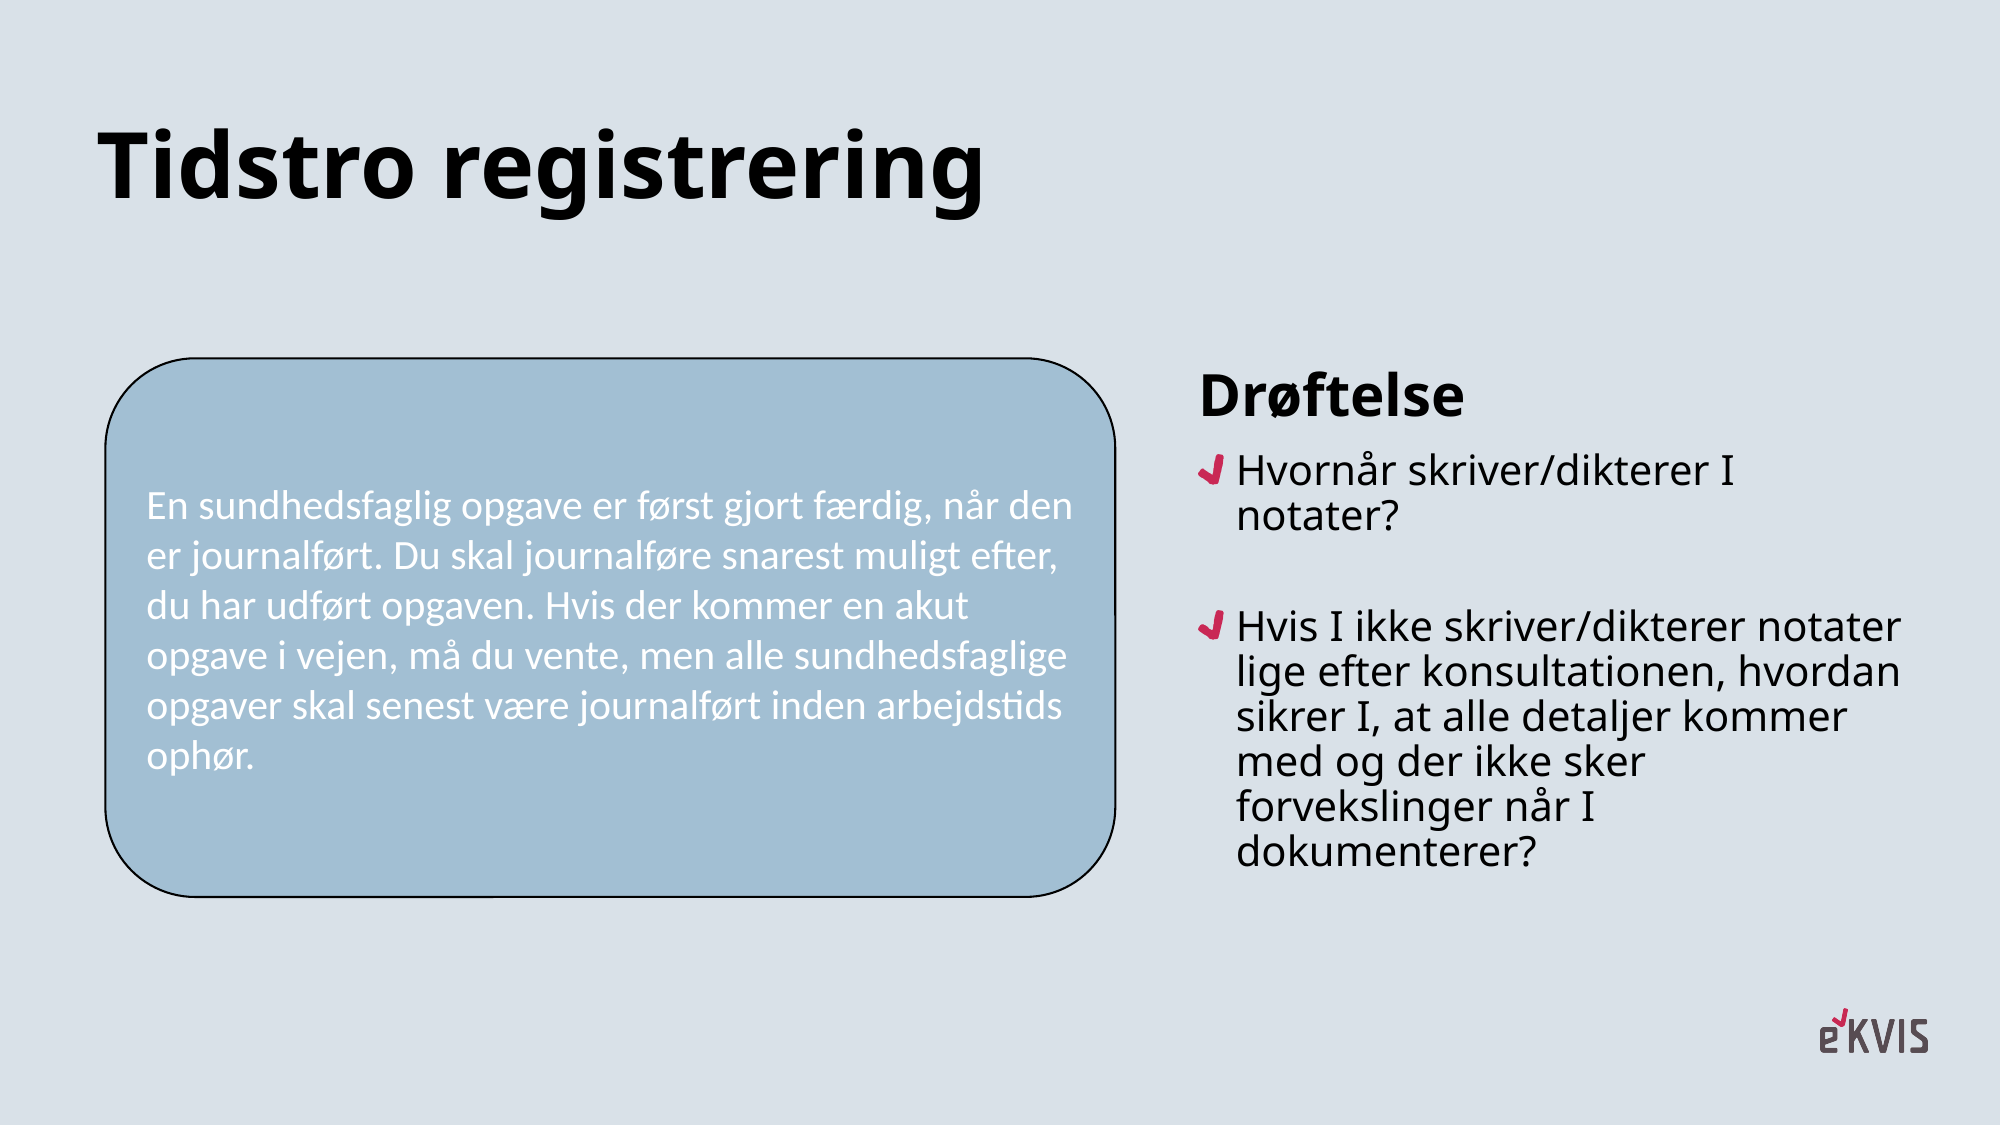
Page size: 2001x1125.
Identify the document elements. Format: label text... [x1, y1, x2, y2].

picture [1820, 1008, 1928, 1053]
text_box En sundhedsfaglig opgave er først gjort færdig, når den er journalført. Du skal journalføre snarest muligt efter, du har udført opgaven. Hvis der kommer en akut opgave i vejen, må du vente, men alle sundhedsfaglige opgaver skal senest være journalført inden arbejdstids ophør. [104, 357, 1117, 899]
title Tidstro registrering [81, 112, 1896, 228]
text_box Drøftelse Hvornår skriver/dikterer I notater? Hvis I ikke skriver/dikterer notater lige efter konsultationen, hvordan sikrer I, at alle detaljer kommer med og der ikke sker forvekslinger når I dokumenterer? [1183, 358, 1919, 859]
picture [1198, 610, 1224, 640]
picture [1198, 454, 1224, 485]
